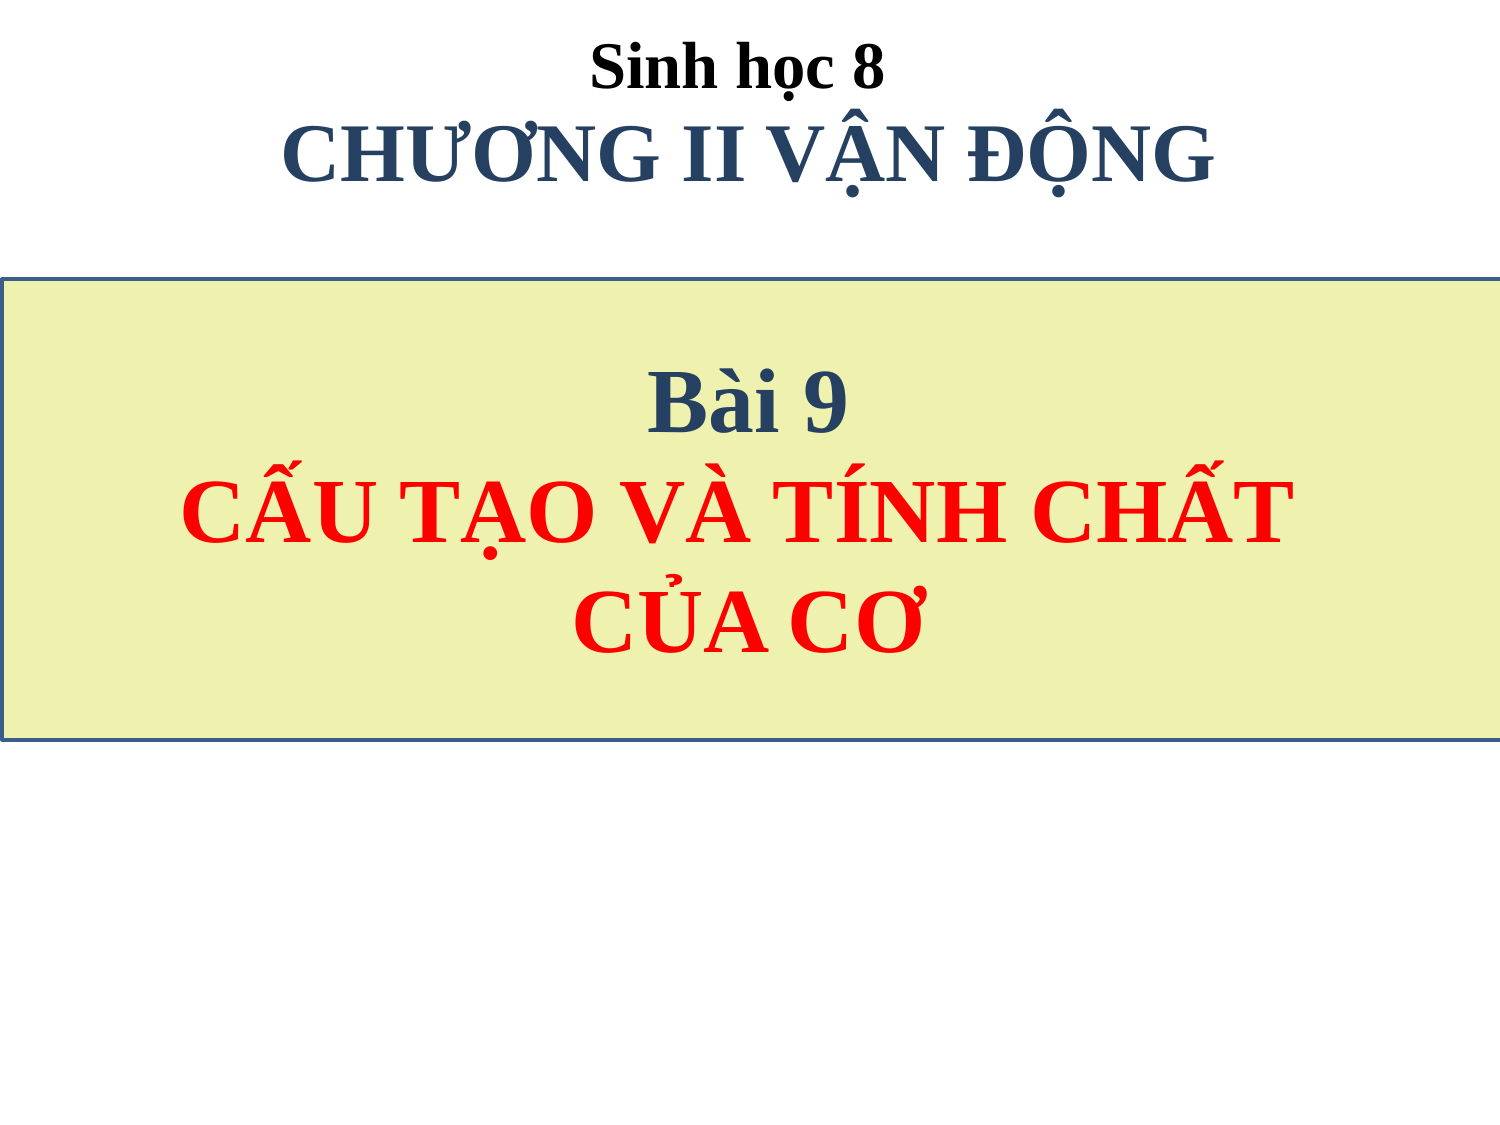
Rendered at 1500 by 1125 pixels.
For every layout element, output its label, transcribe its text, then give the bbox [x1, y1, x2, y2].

text_box [0, 277, 1500, 742]
text_box Bài 9 CẤU TẠO VÀ TÍNH CHẤT CỦA CƠ [67, 333, 1430, 678]
text_box CHƯƠNG II VẬN ĐỘNG [67, 90, 1430, 206]
text_box Sinh học 8 [477, 14, 998, 90]
